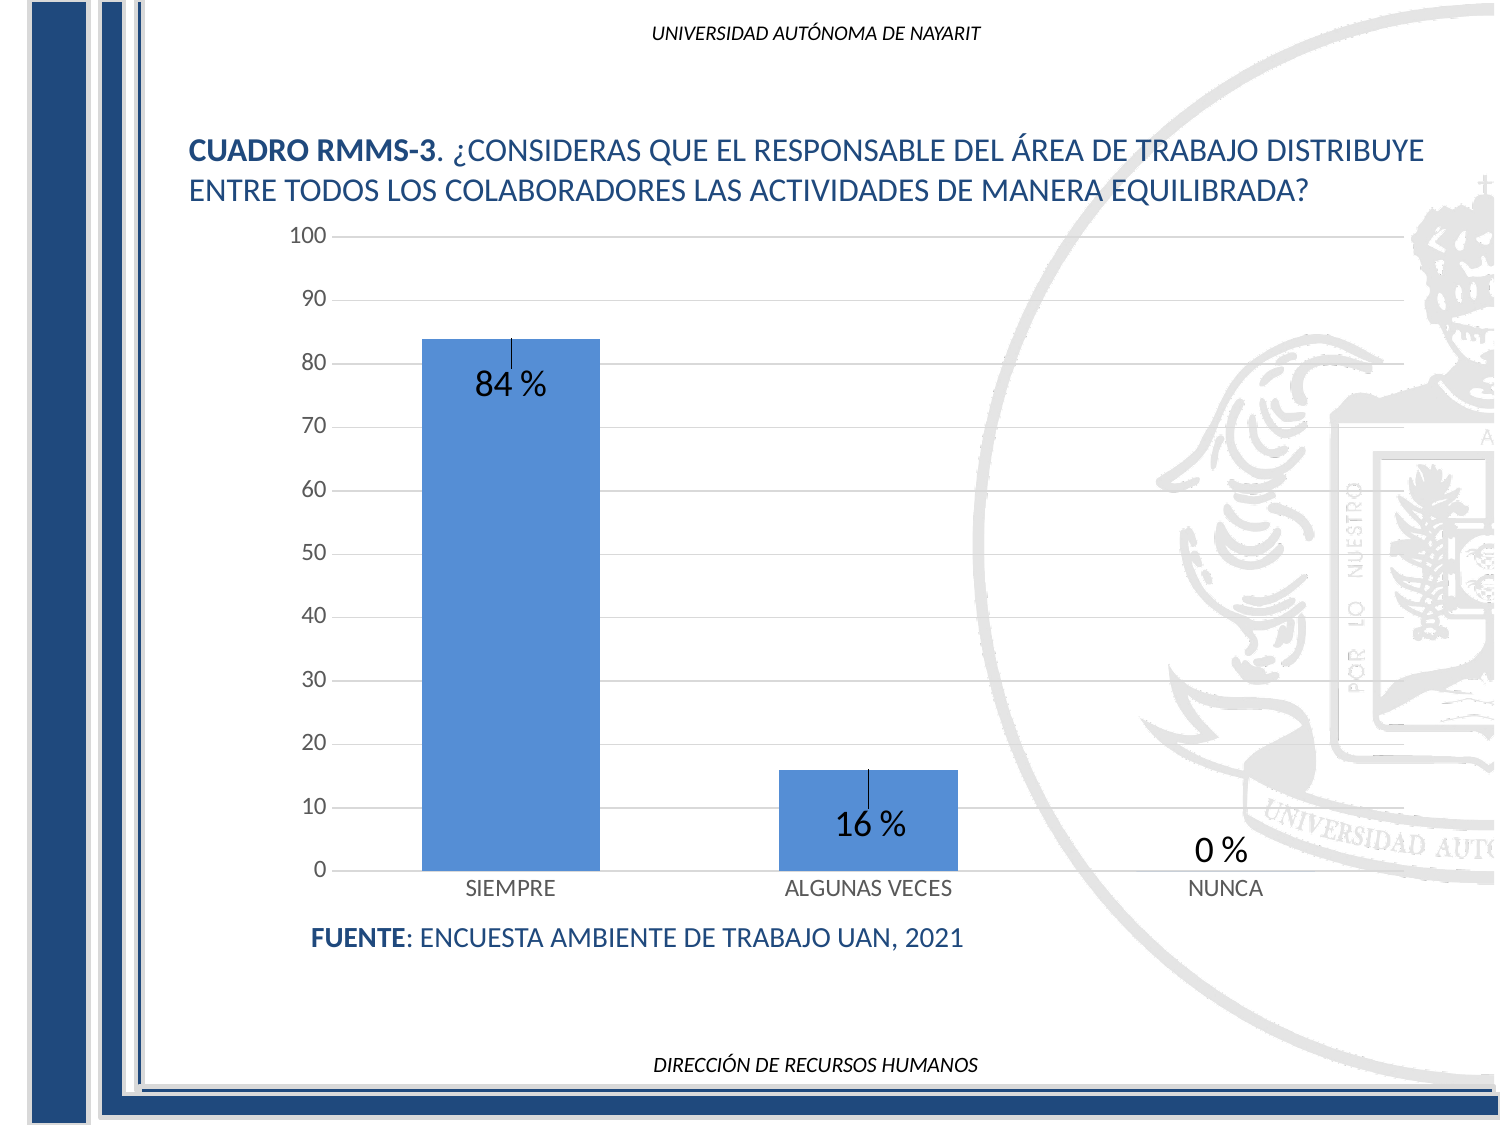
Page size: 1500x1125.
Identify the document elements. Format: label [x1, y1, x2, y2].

chart [265, 210, 1428, 917]
text_box [29, 0, 1500, 1125]
